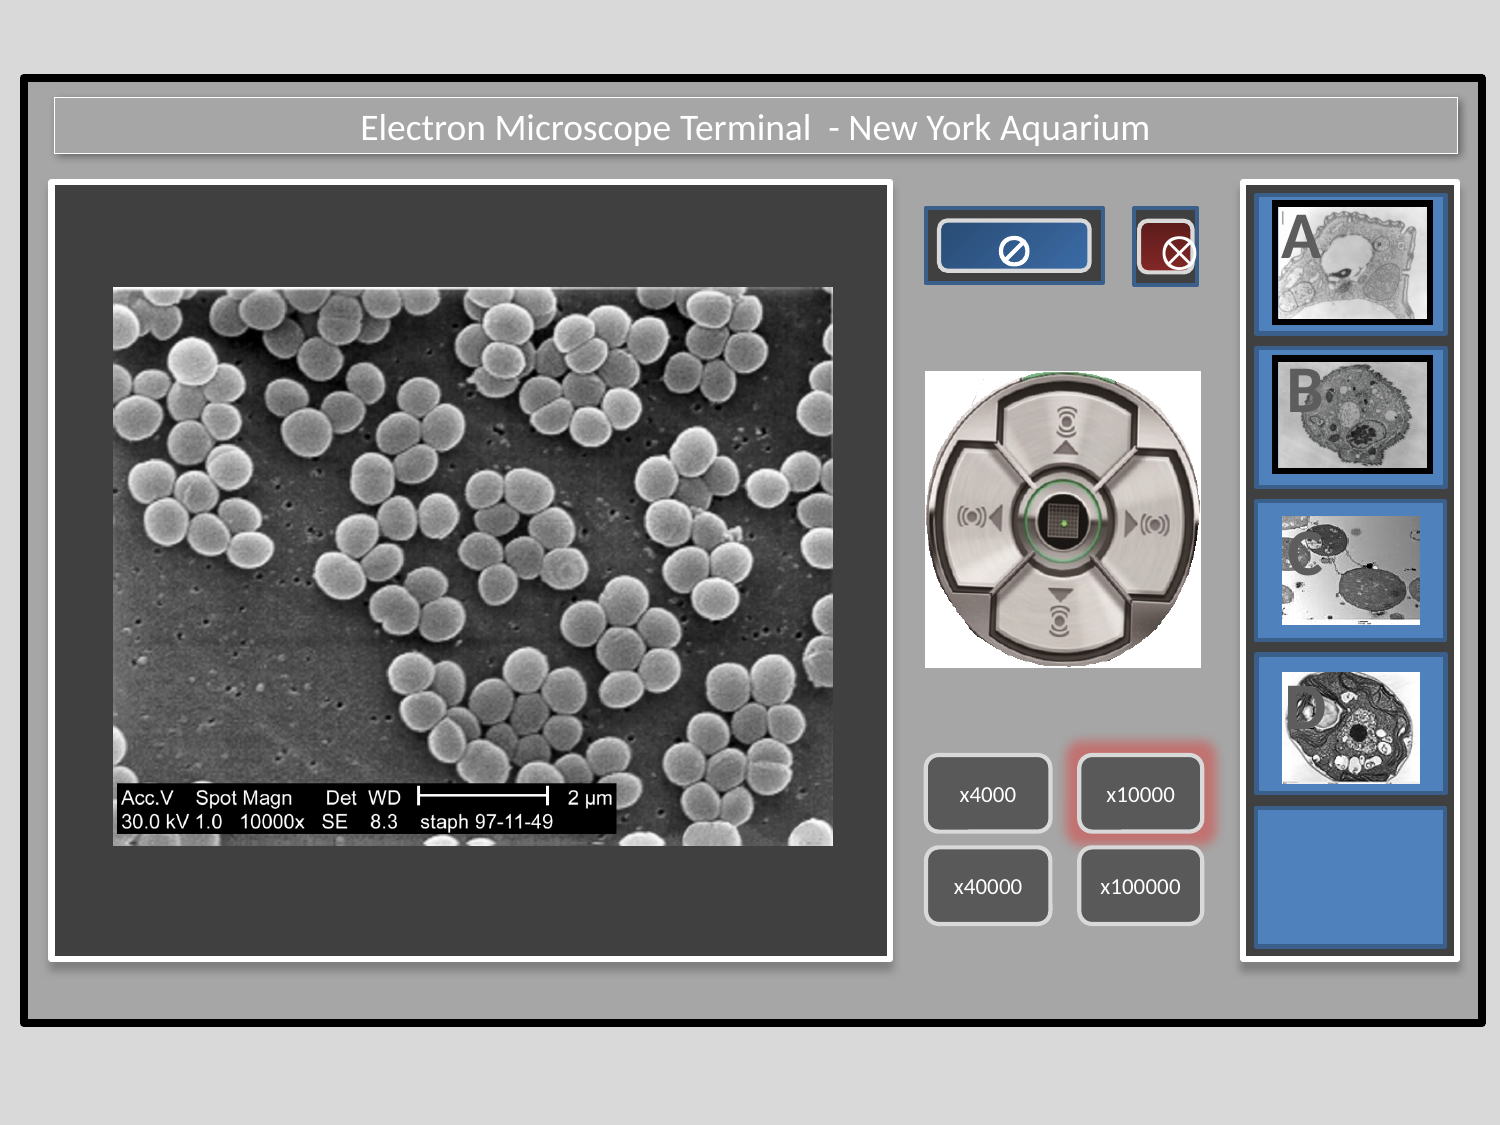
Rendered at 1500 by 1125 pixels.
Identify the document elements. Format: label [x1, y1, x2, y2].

text_box [1265, 184, 1427, 320]
text_box [1270, 337, 1427, 469]
picture [113, 287, 833, 847]
text_box [1273, 798, 1427, 935]
text_box [1271, 500, 1421, 626]
text_box [1268, 655, 1421, 784]
text_box [23, 77, 1482, 1024]
